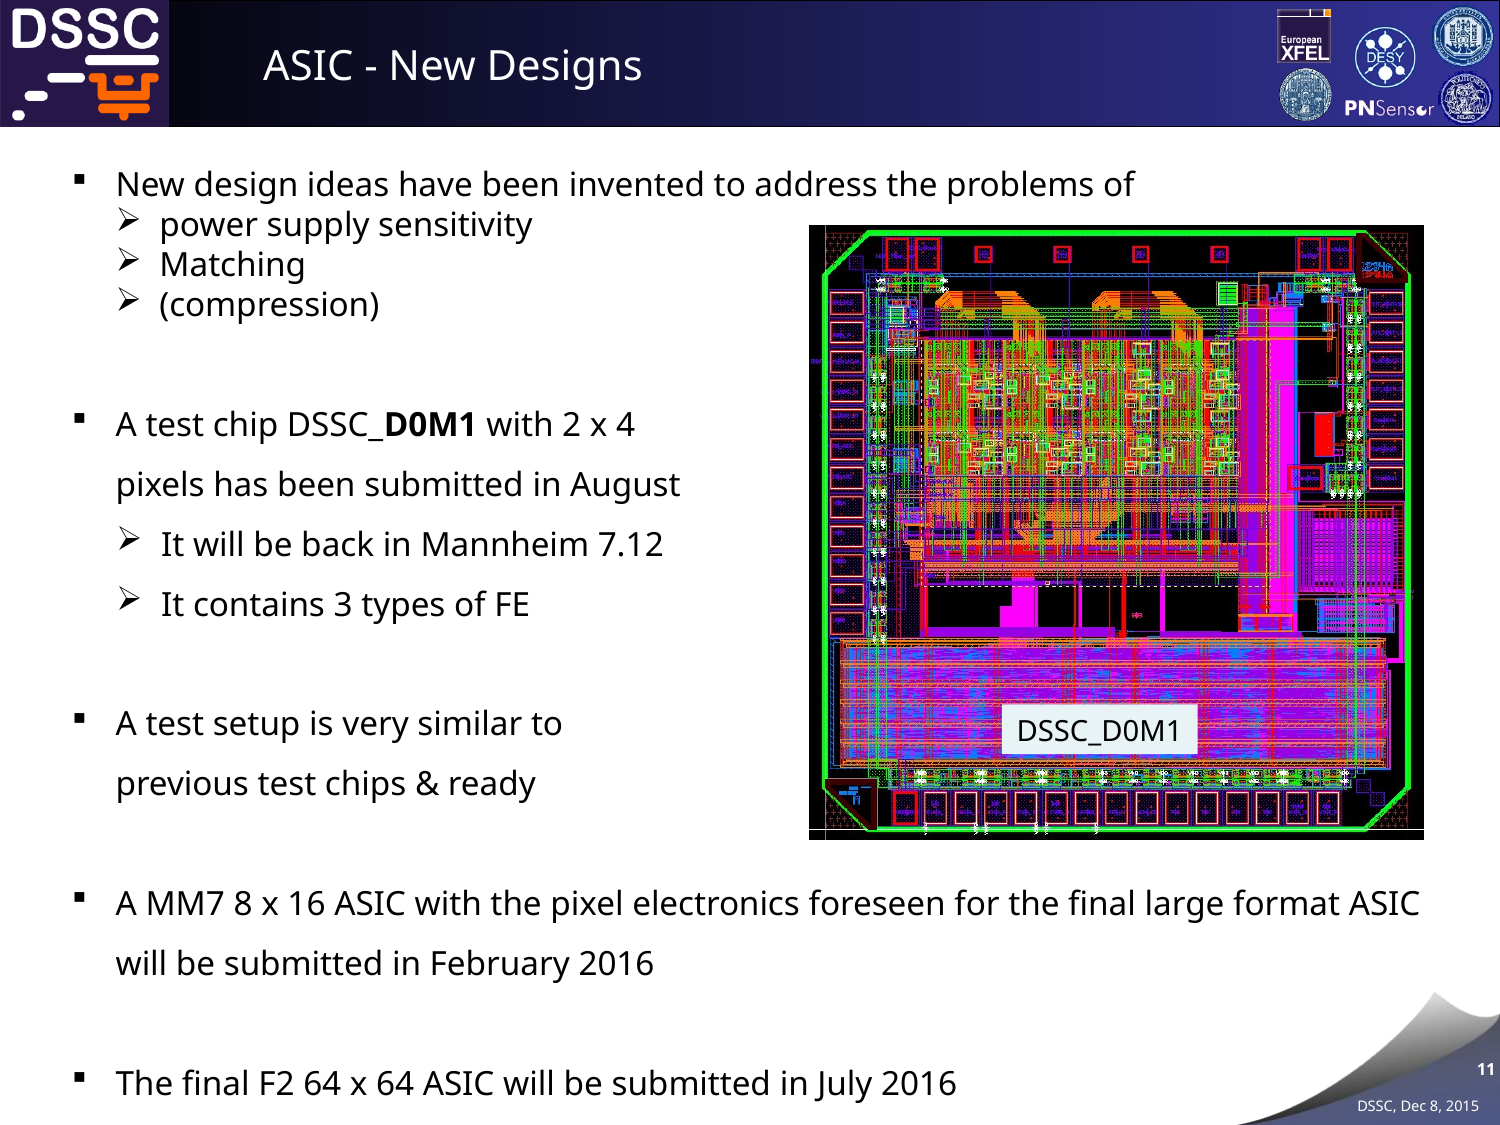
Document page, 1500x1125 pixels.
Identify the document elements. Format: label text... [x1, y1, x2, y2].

picture [1226, 991, 1500, 1125]
list New design ideas have been invented to address the problems of power supply sensitivity Matching (compression) A test chip DSSC_D0M1 with 2 x 4 pixels has been submitted in August It will be back in Mannheim 7.12 It contains 3 types of FE A test setup is very similar to previous test chips & ready A MM7 8 x 16 ASIC with the pixel electronics foreseen for the final large format ASIC will be submitted in February 2016 The final F2 64 x 64 ASIC will be submitted in July 2016 [56, 135, 1440, 1051]
picture [1279, 68, 1332, 121]
picture [1341, 96, 1437, 119]
picture [1354, 26, 1416, 88]
picture [0, 0, 169, 127]
picture [1432, 5, 1494, 67]
picture [1438, 71, 1493, 125]
picture [808, 224, 1424, 840]
picture [1277, 9, 1331, 63]
title ASIC - New Designs [247, 5, 1110, 122]
